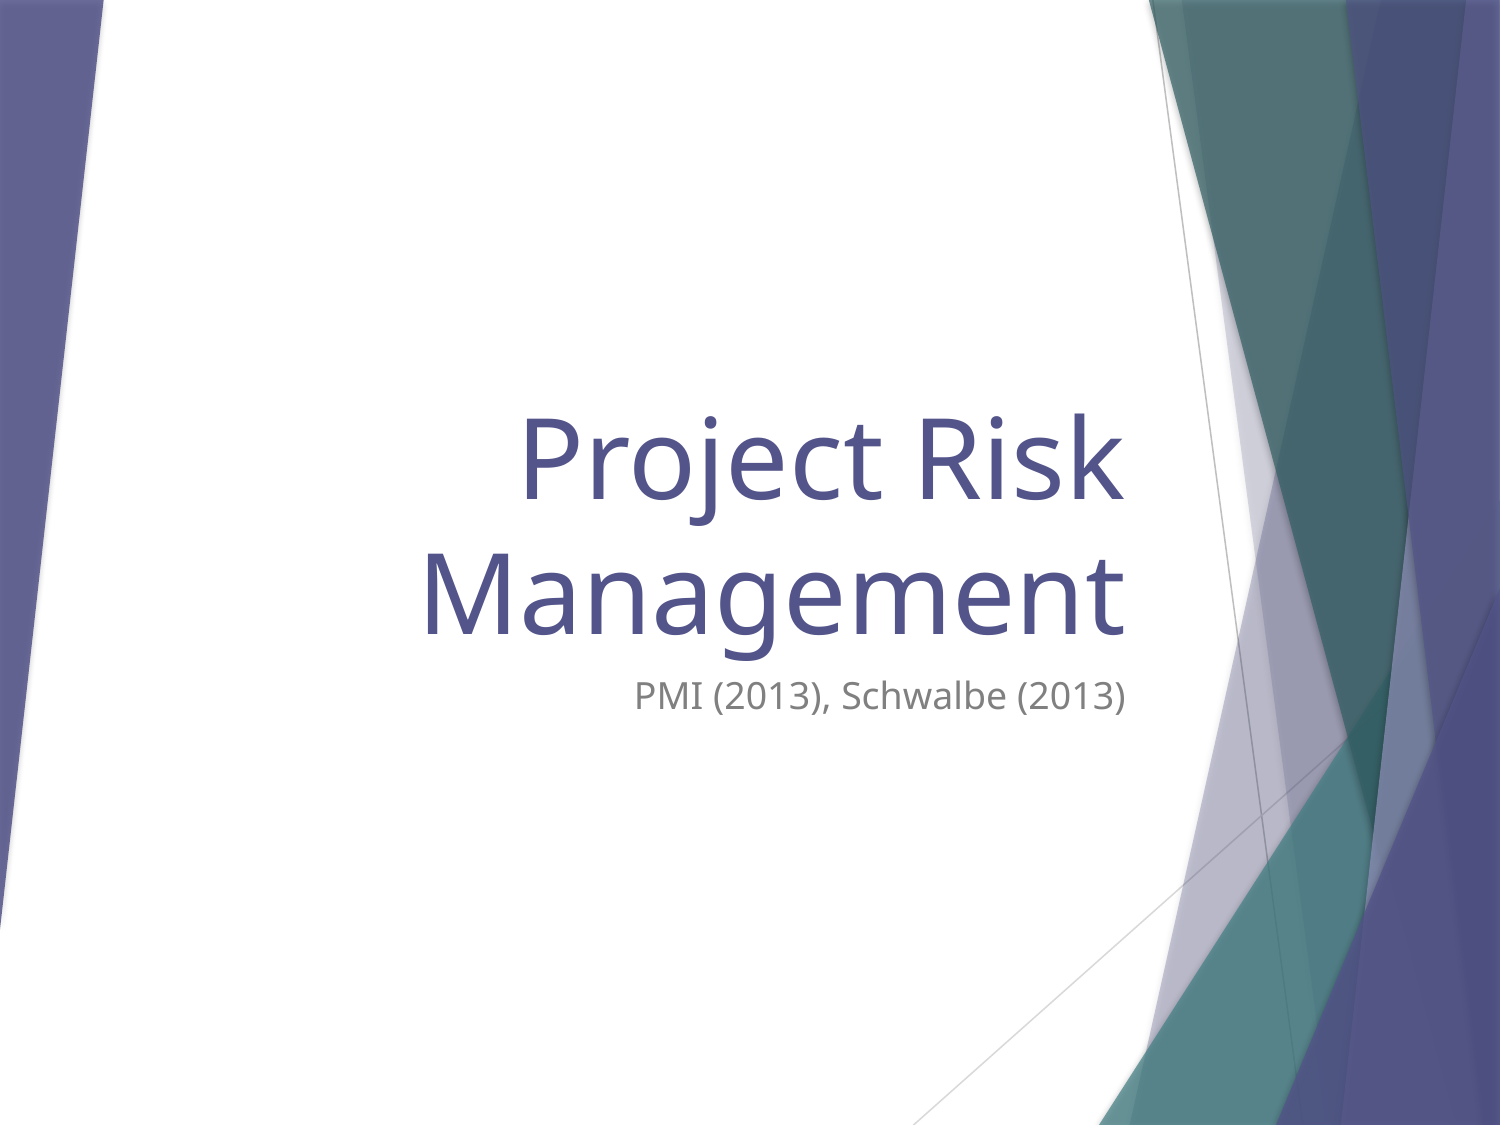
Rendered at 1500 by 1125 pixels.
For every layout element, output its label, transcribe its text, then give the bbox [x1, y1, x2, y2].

subtitle PMI (2013), Schwalbe (2013) [185, 664, 1141, 845]
title Project Risk Management [185, 394, 1141, 664]
